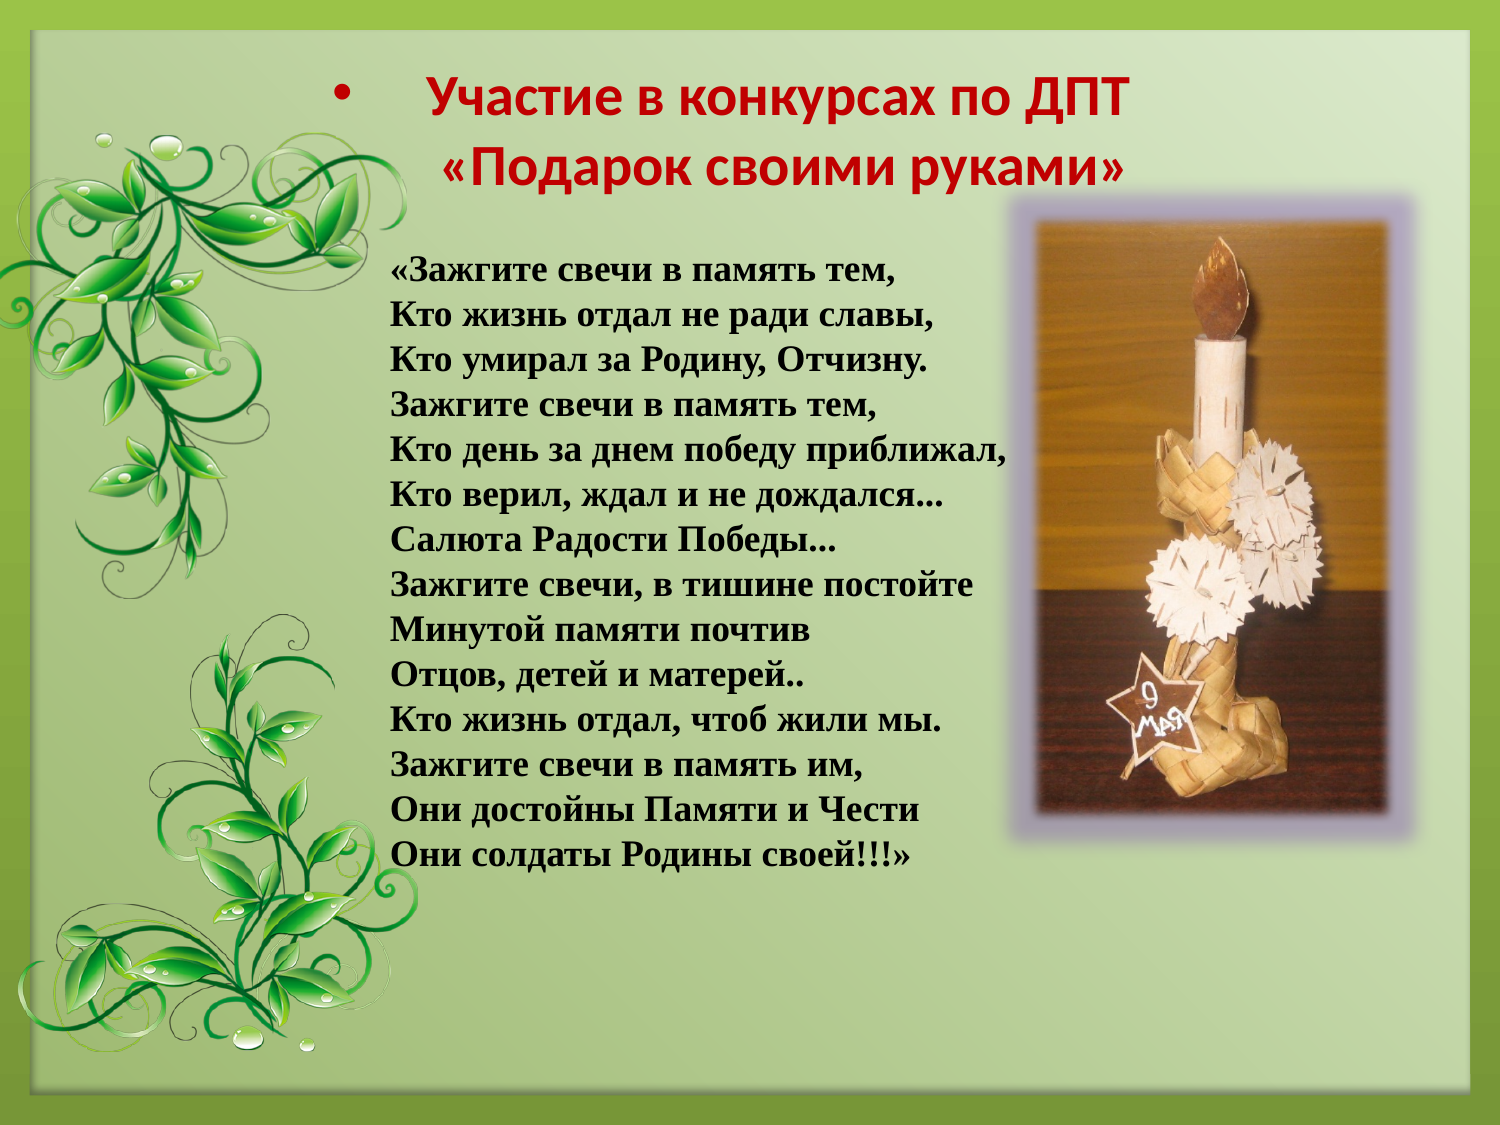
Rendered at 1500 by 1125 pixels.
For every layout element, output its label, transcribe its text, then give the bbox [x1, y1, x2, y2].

picture [18, 614, 418, 1053]
picture [0, 131, 407, 599]
picture [1025, 211, 1398, 824]
title Участие в конкурсах по ДПТ «Подарок своими руками» [40, 33, 1447, 221]
text_box [0, 0, 1500, 1125]
text_box «Зажгите свечи в память тем, Кто жизнь отдал не ради славы, Кто умирал за Родину, Отчизну. Зажгите свечи в память тем, Кто день за днем победу приближал, Кто верил, ждал и не дождался... Салюта Радости Победы... Зажгите свечи, в тишине постойте Минутой памяти почтив Отцов, детей и матерей.. Кто жизнь отдал, чтоб жили мы. Зажгите свечи в память им, Они достойны Памяти и Чести Они солдаты Родины своей!!!» [375, 236, 1029, 972]
